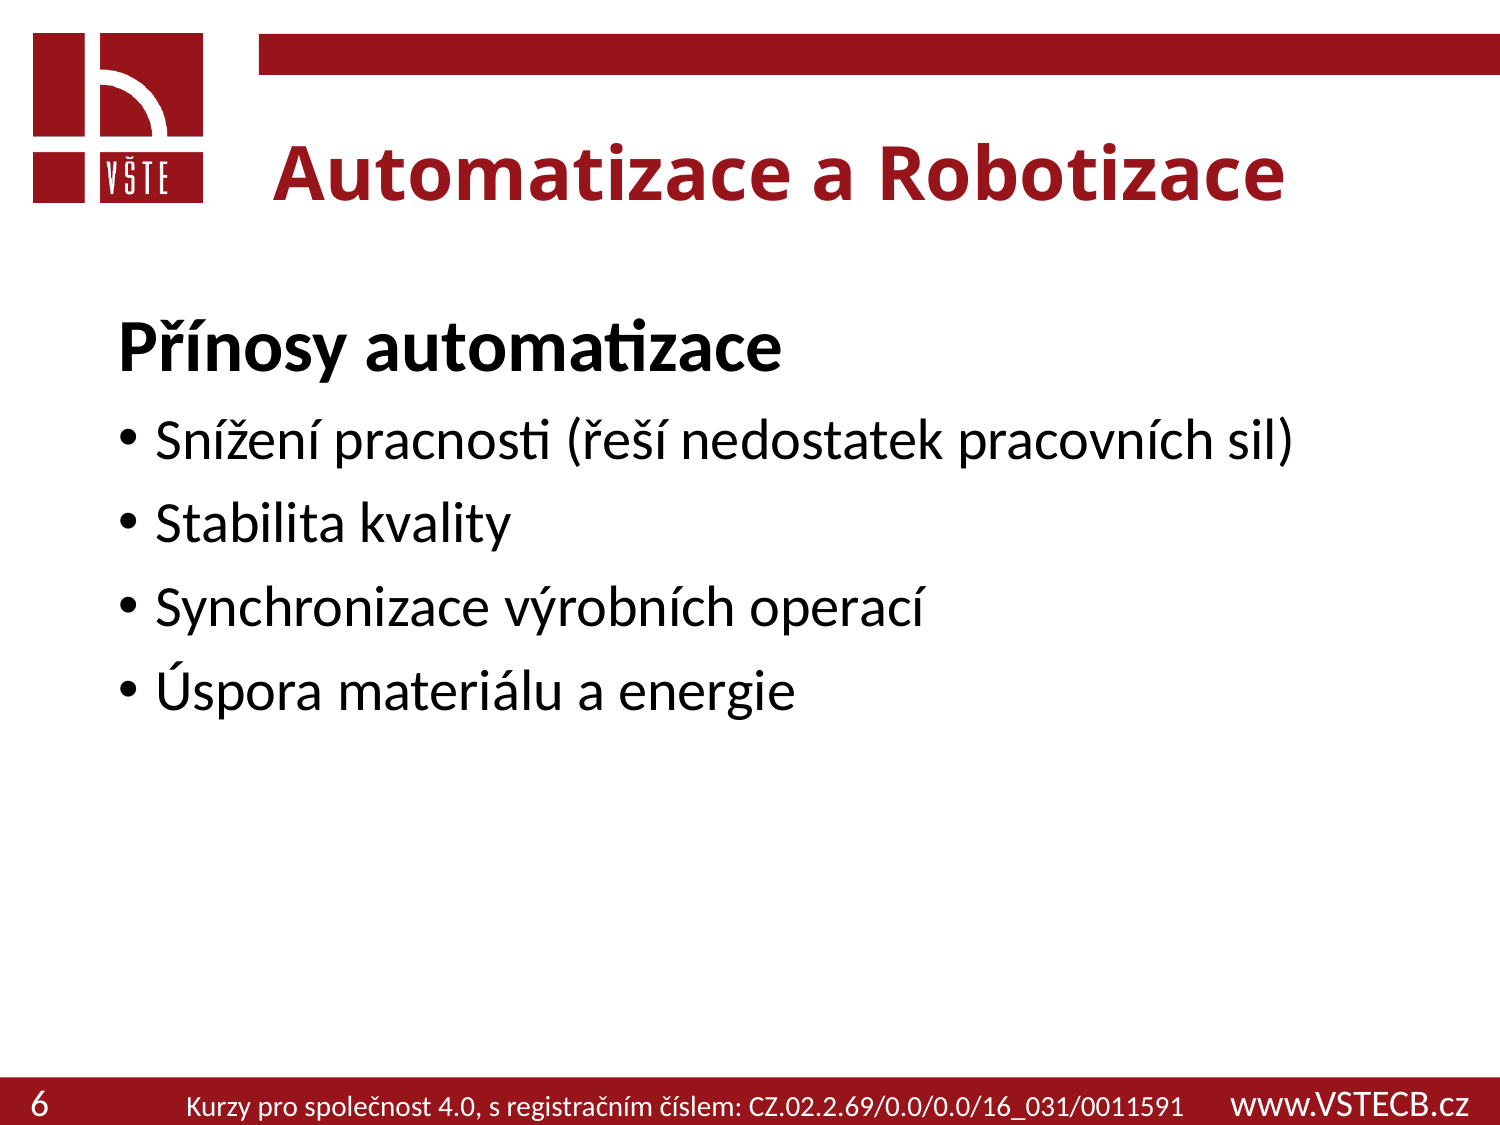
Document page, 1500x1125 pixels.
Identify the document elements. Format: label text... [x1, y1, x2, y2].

title Automatizace a Robotizace [258, 76, 1500, 278]
picture [33, 33, 203, 203]
text_box [258, 33, 1500, 76]
text_box 6 Kurzy pro společnost 4.0, s registračním číslem: CZ.02.2.69/0.0/0.0/16_031/0011591 www.VSTECB.cz [0, 1076, 1500, 1125]
list Přínosy automatizace Snížení pracnosti (řeší nedostatek pracovních sil) Stabilita kvality Synchronizace výrobních operací Úspora materiálu a energie [103, 299, 1432, 1014]
